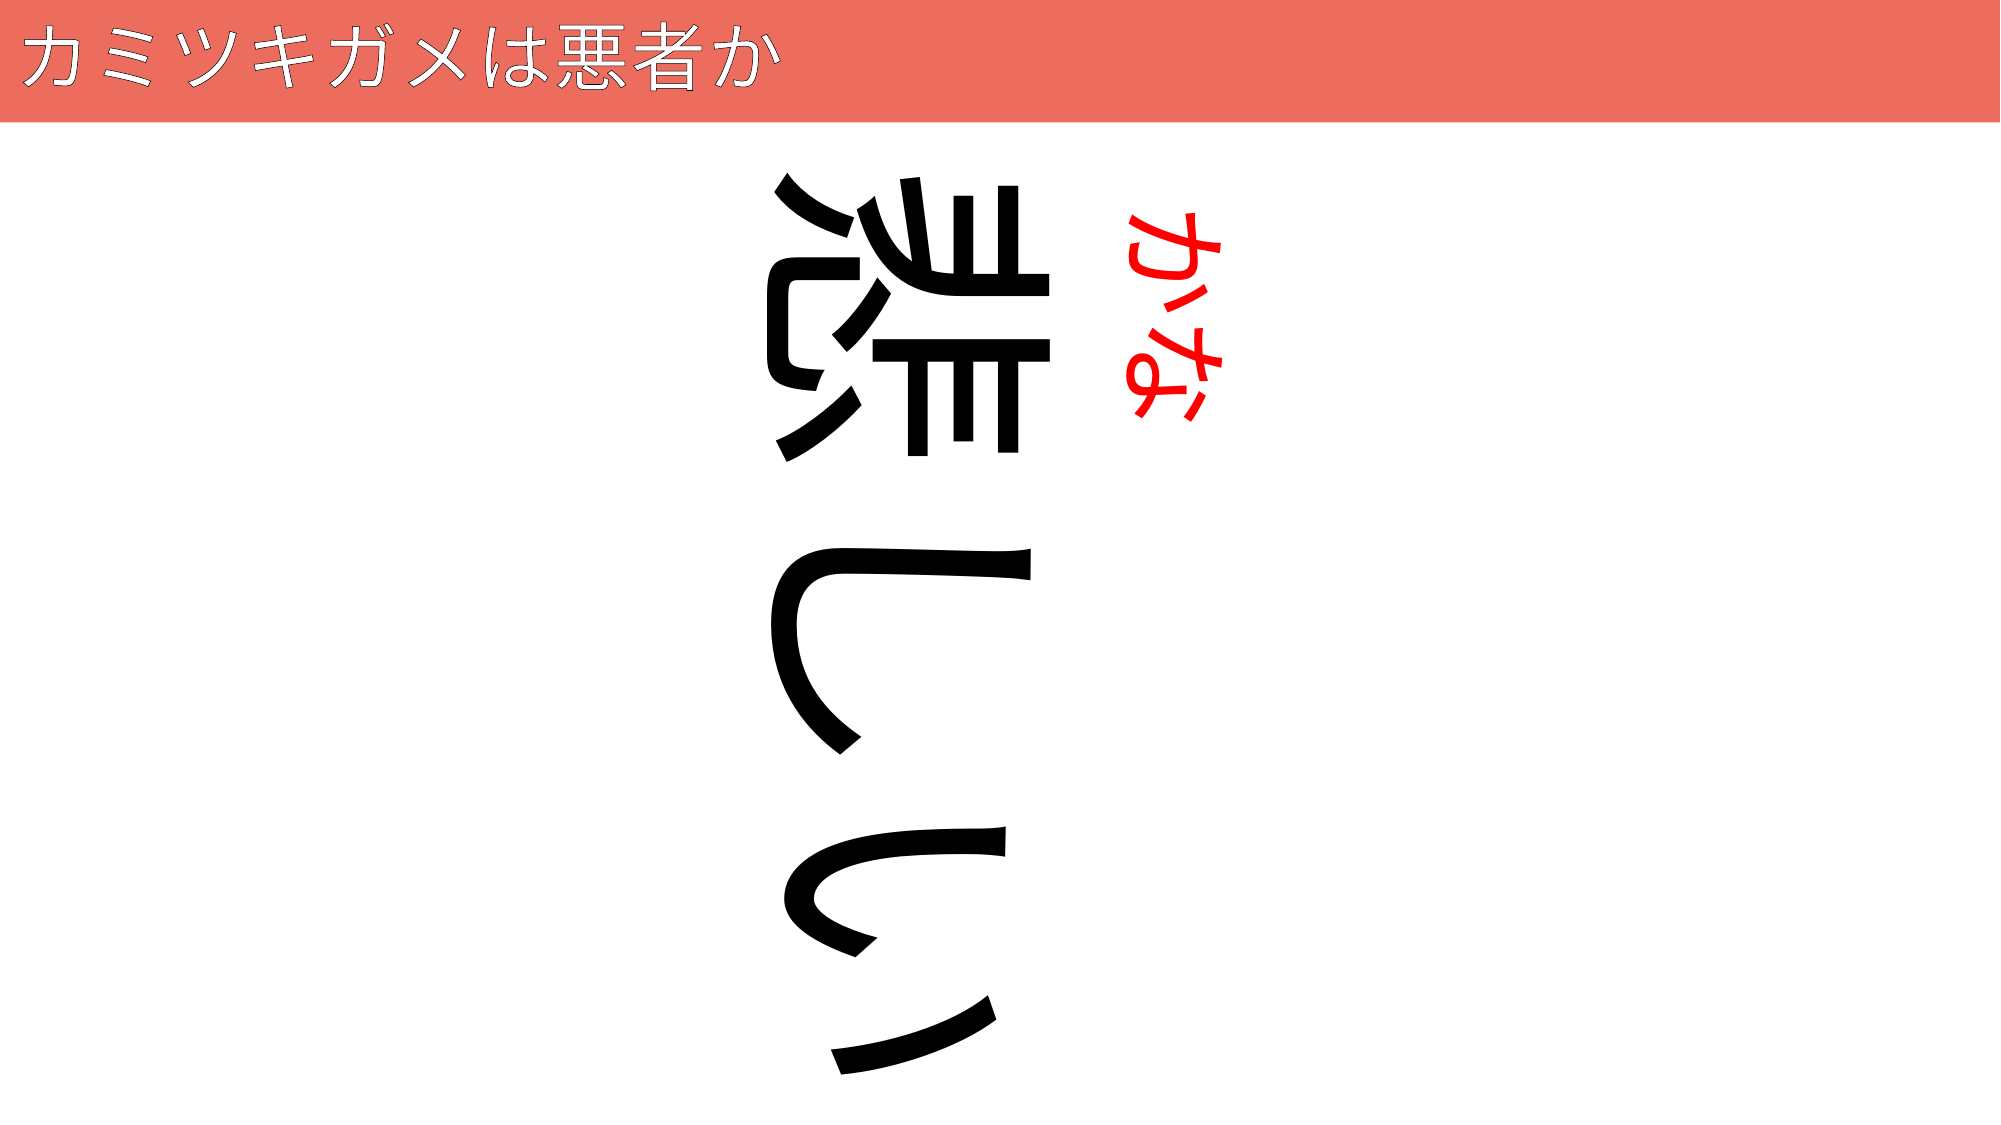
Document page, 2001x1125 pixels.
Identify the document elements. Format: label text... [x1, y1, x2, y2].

text_box 悲しい [698, 147, 1108, 1125]
text_box かな [1085, 190, 1252, 433]
slide_number 68 [1712, 0, 2000, 123]
title カミツキガメは悪者か [0, 0, 1712, 123]
